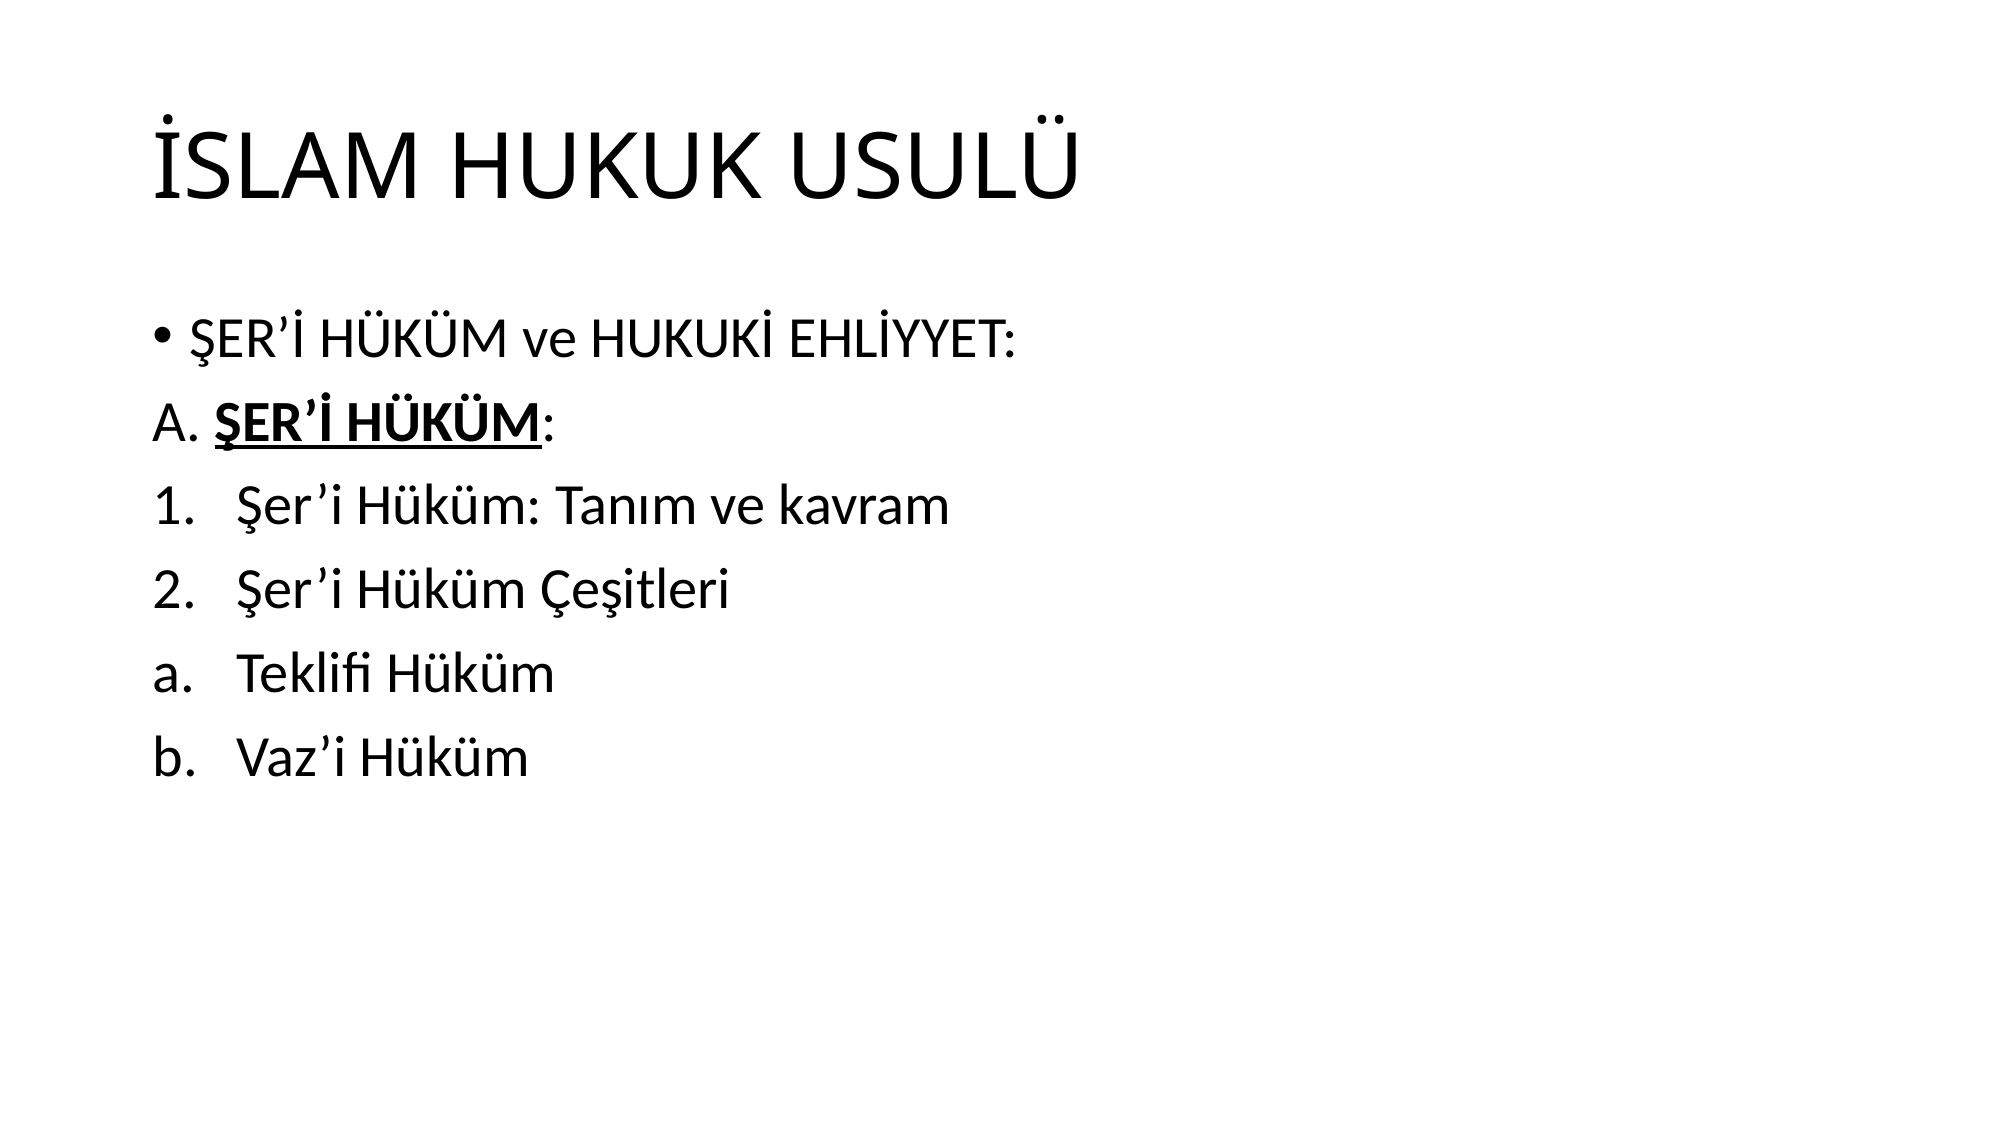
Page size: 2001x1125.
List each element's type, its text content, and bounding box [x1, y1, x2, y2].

list ŞER’İ HÜKÜM ve HUKUKİ EHLİYYET: A. ŞER’İ HÜKÜM: Şer’i Hüküm: Tanım ve kavram Şer’i Hüküm Çeşitleri Teklifi Hüküm Vaz’i Hüküm [137, 299, 1863, 1014]
title İSLAM HUKUK USULÜ [137, 59, 1863, 278]
